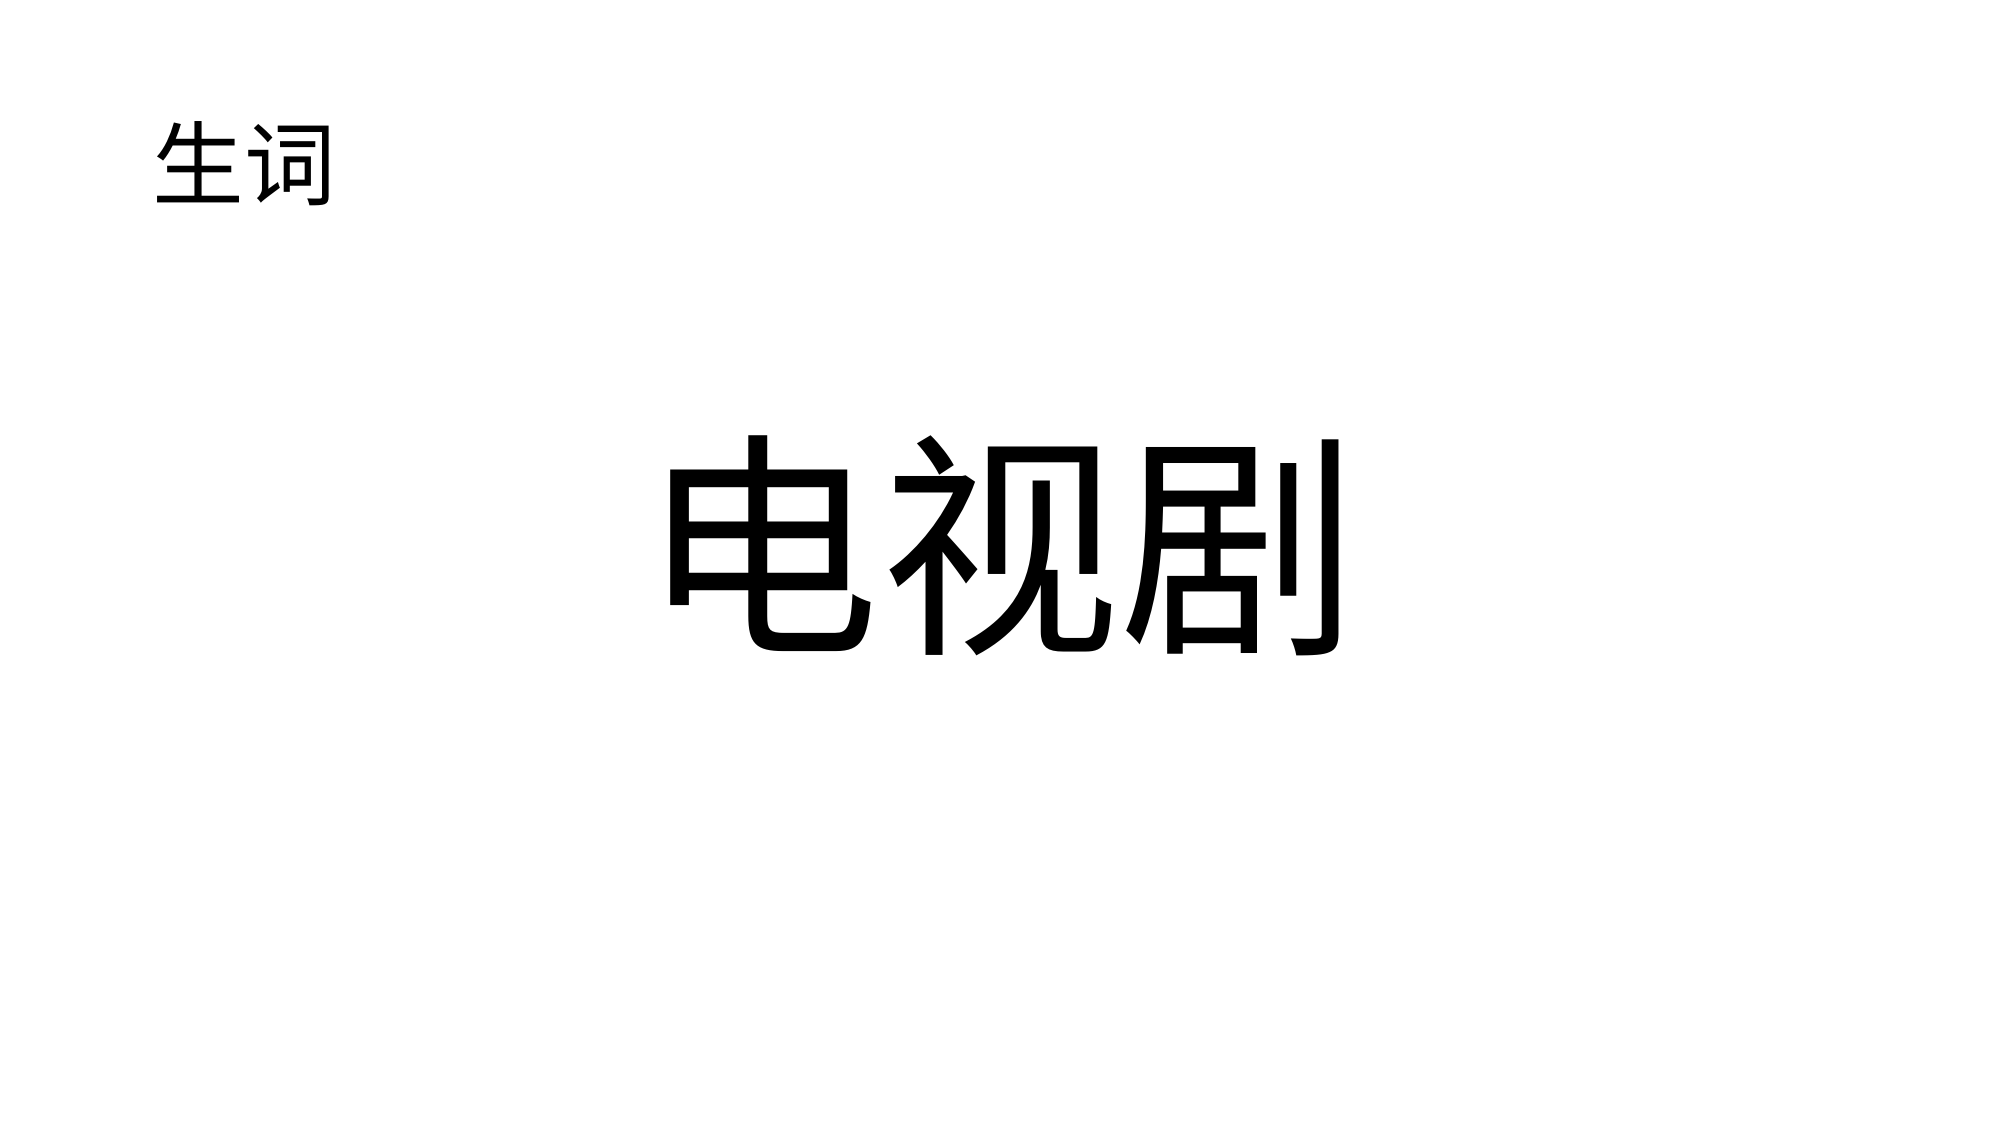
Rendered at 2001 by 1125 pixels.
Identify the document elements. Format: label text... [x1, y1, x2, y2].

title 生词 [137, 59, 1863, 278]
text_box 电视剧 [625, 389, 1375, 692]
